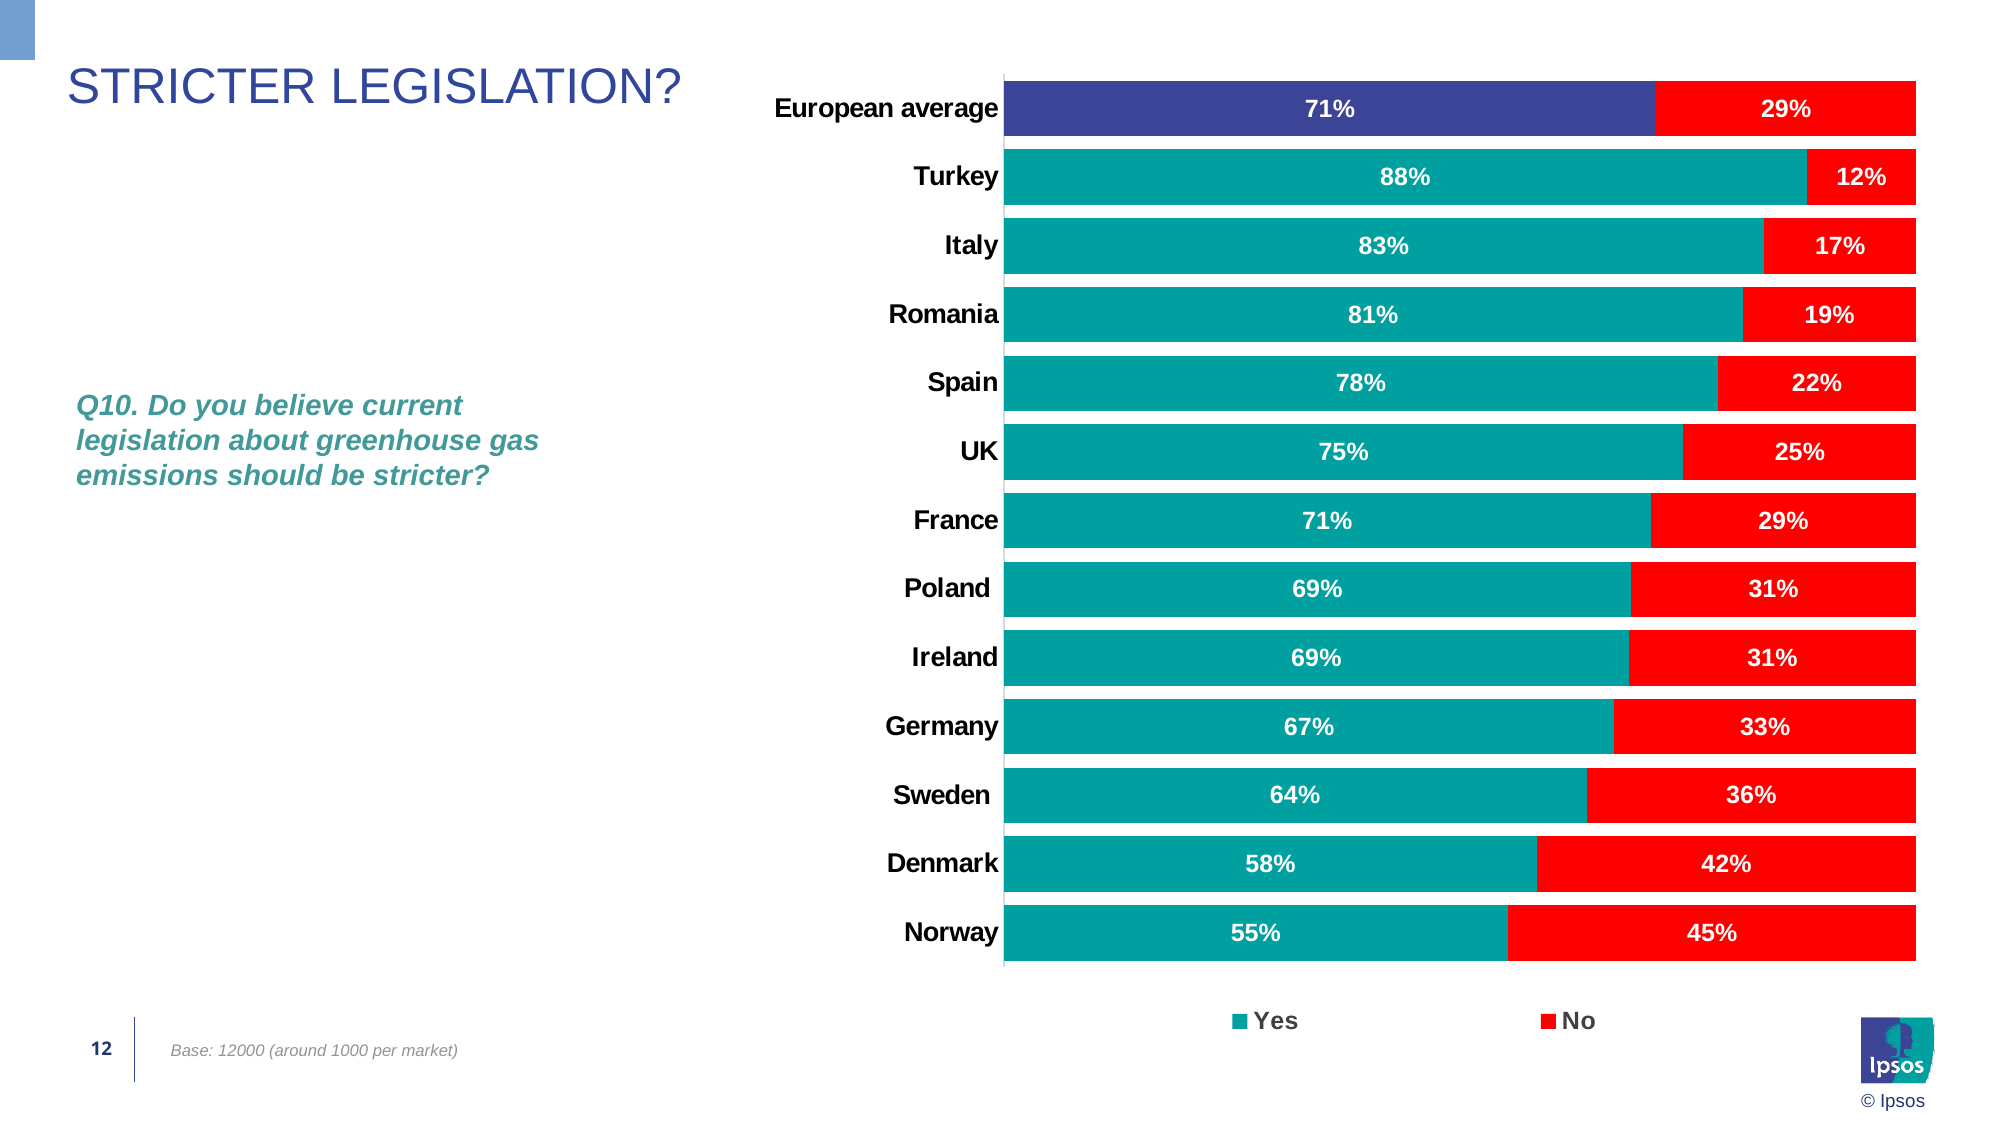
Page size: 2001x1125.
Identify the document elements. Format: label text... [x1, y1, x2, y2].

text_box Base: 12000 (around 1000 per market) [155, 1017, 573, 1083]
slide_number 12 [66, 1017, 135, 1083]
title Stricter legislation? [66, 60, 770, 124]
text_box Q10. Do you believe current legislation about greenhouse gas emissions should be stricter? [76, 386, 573, 492]
chart [770, 60, 1934, 1086]
